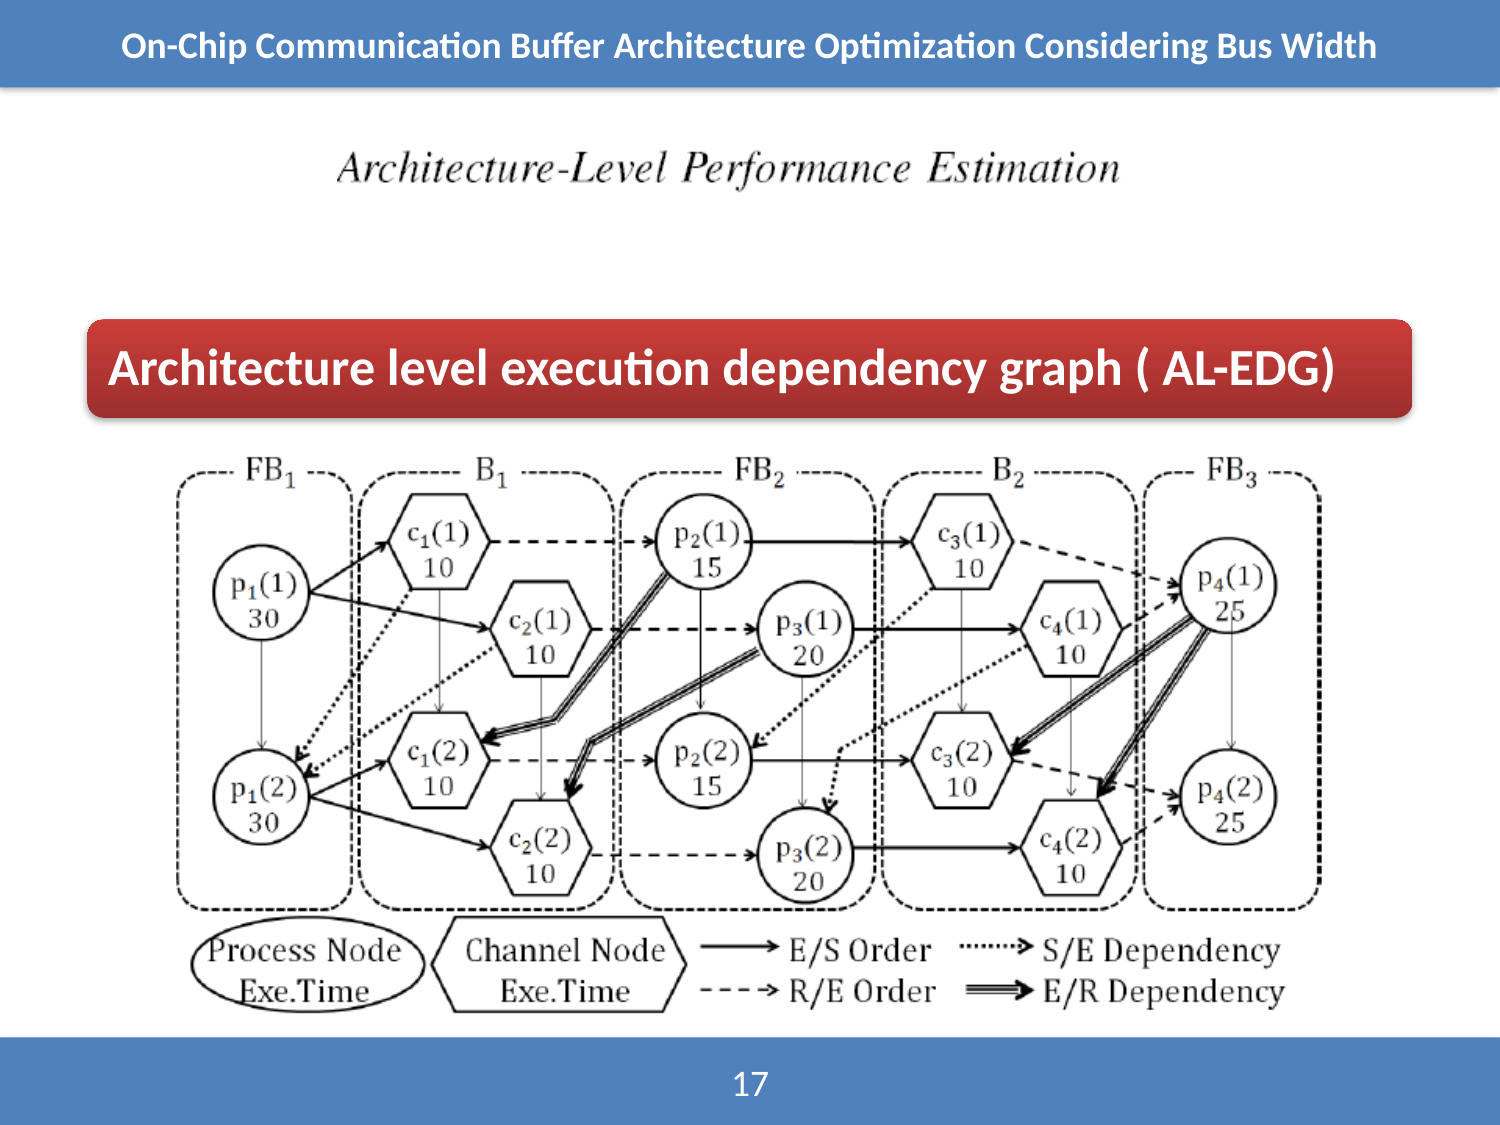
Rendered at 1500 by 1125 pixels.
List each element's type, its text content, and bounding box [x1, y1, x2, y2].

text_box On-Chip Communication Buffer Architecture Optimization Considering Bus Width [0, 0, 1500, 89]
picture [337, 149, 1135, 210]
picture [124, 451, 1373, 1032]
text_box 17 [0, 1035, 1500, 1125]
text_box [87, 287, 1413, 451]
